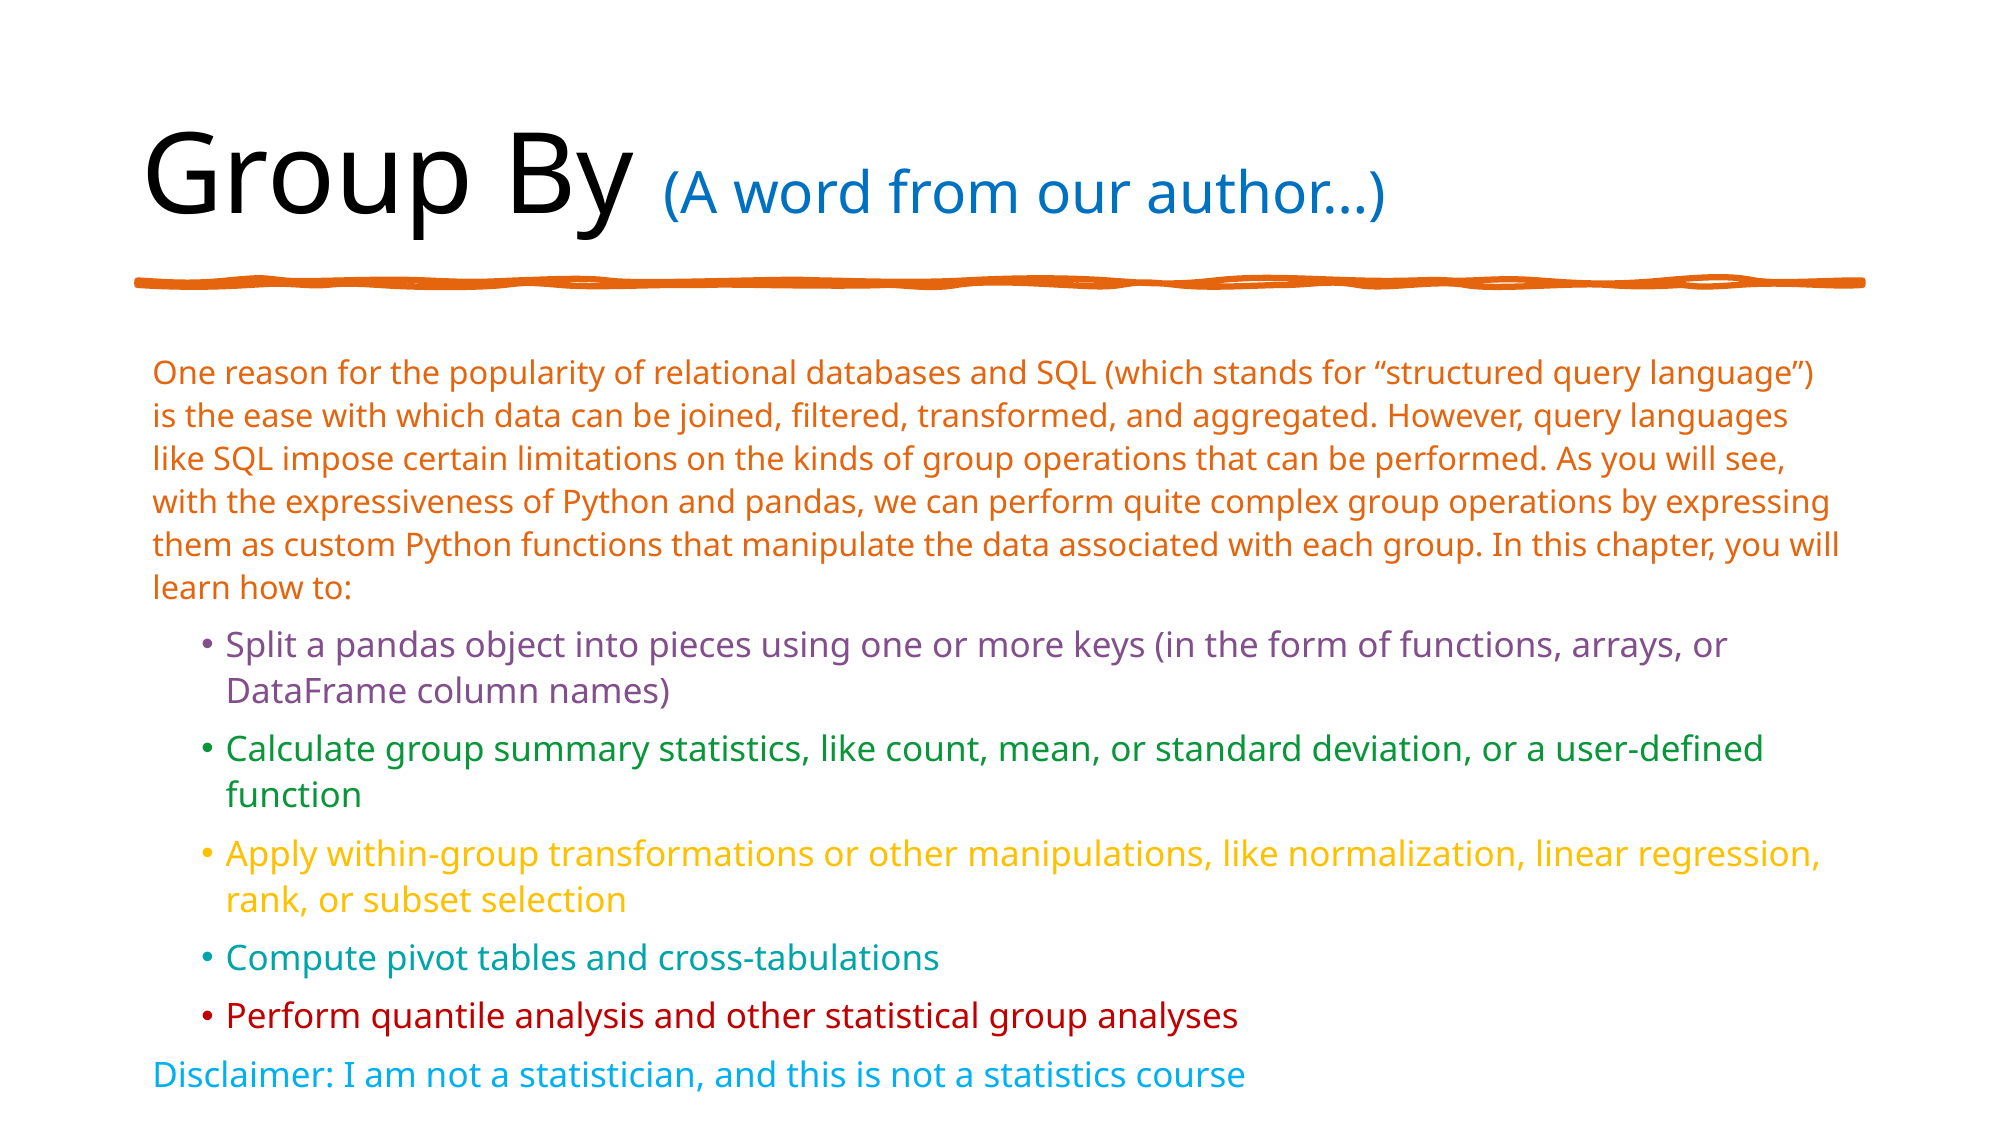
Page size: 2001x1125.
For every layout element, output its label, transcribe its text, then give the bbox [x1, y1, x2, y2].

list One reason for the popularity of relational databases and SQL (which stands for “structured query language”) is the ease with which data can be joined, filtered, transformed, and aggregated. However, query languages like SQL impose certain limitations on the kinds of group operations that can be performed. As you will see, with the expressiveness of Python and pandas, we can perform quite complex group operations by expressing them as custom Python functions that manipulate the data associated with each group. In this chapter, you will learn how to: Split a pandas object into pieces using one or more keys (in the form of functions, arrays, or DataFrame column names) Calculate group summary statistics, like count, mean, or standard deviation, or a user-defined function Apply within-group transformations or other manipulations, like normalization, linear regression, rank, or subset selection Compute pivot tables and cross-tabulations Perform quantile analysis and other statistical group analyses Disclaimer: I am not a statistician, and this is not a statistics course [137, 340, 1863, 1102]
title Group By (A word from our author…) [126, 59, 1851, 278]
